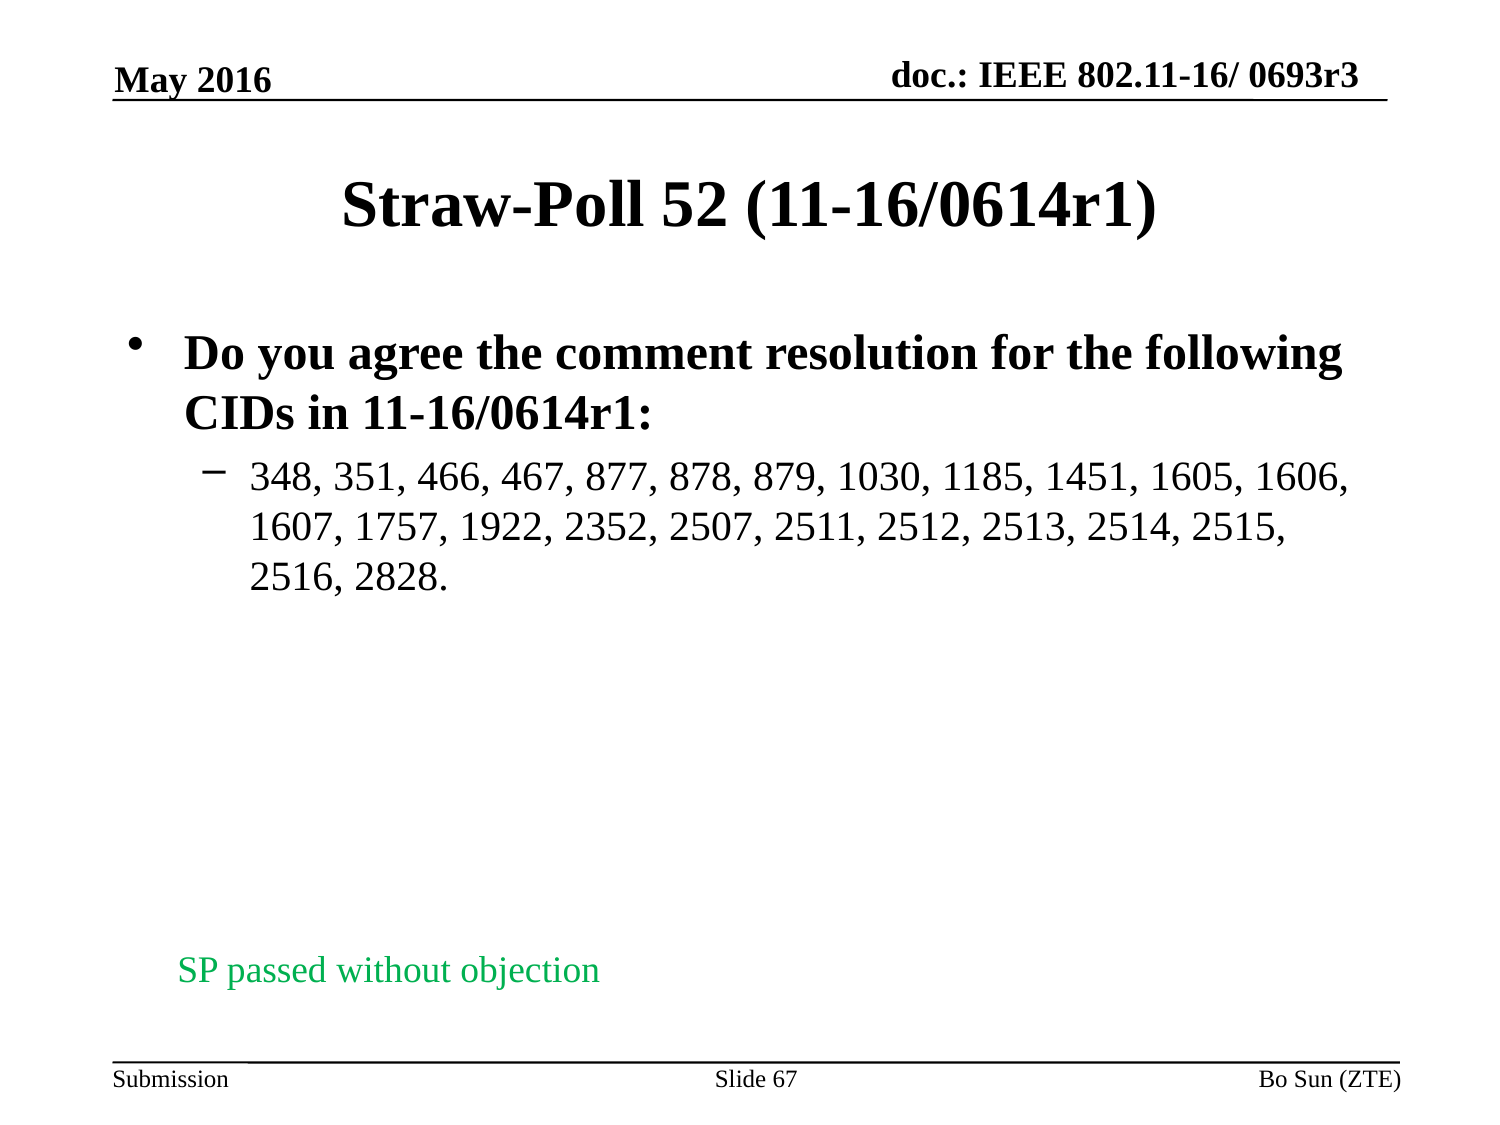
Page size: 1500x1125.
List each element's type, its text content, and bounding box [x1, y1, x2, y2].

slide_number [114, 54, 274, 101]
footer Bo Sun (ZTE) [1256, 1061, 1402, 1093]
title Straw-Poll 52 (11-16/0614r1) [112, 112, 1388, 288]
text_box SP passed without objection [162, 937, 725, 998]
slide_number Slide 67 [712, 1061, 800, 1093]
list Do you agree the comment resolution for the following CIDs in 11-16/0614r1: 348, 351, 466, 467, 877, 878, 879, 1030, 1185, 1451, 1605, 1606, 1607, 1757, 1922, 2352, 2507, 2511, 2512, 2513, 2514, 2515, 2516, 2828. [112, 312, 1388, 913]
